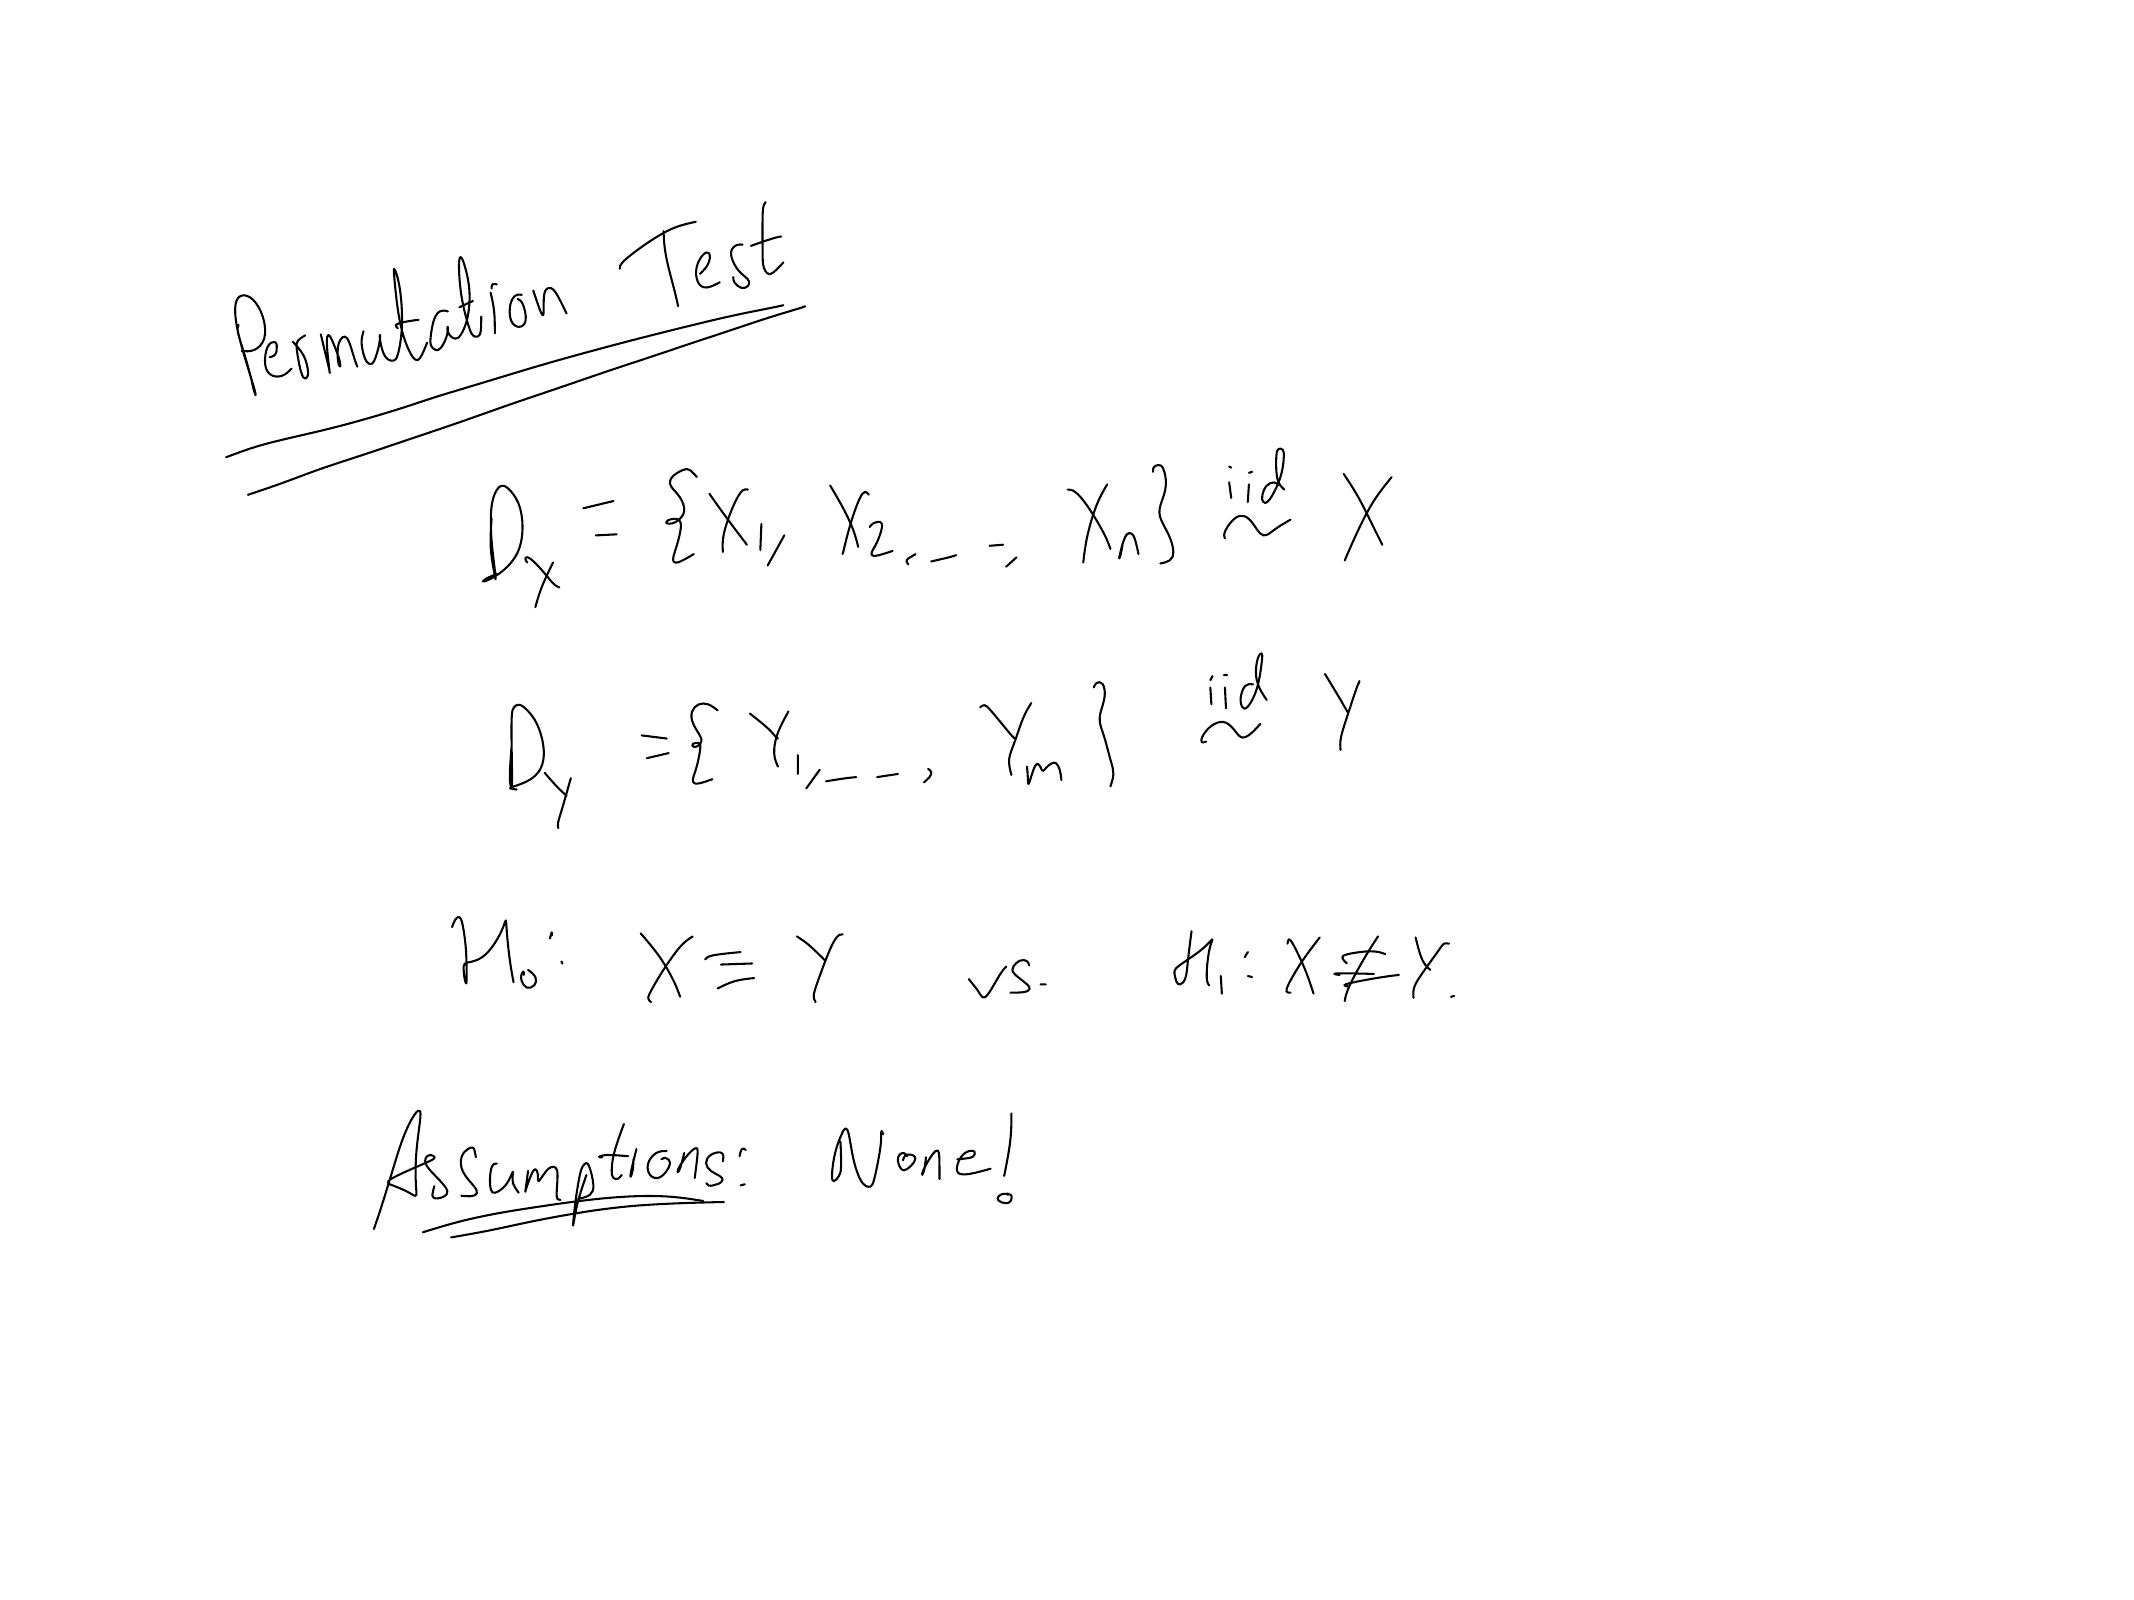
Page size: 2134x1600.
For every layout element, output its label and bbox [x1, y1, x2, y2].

text_box [225, 201, 1455, 1238]
